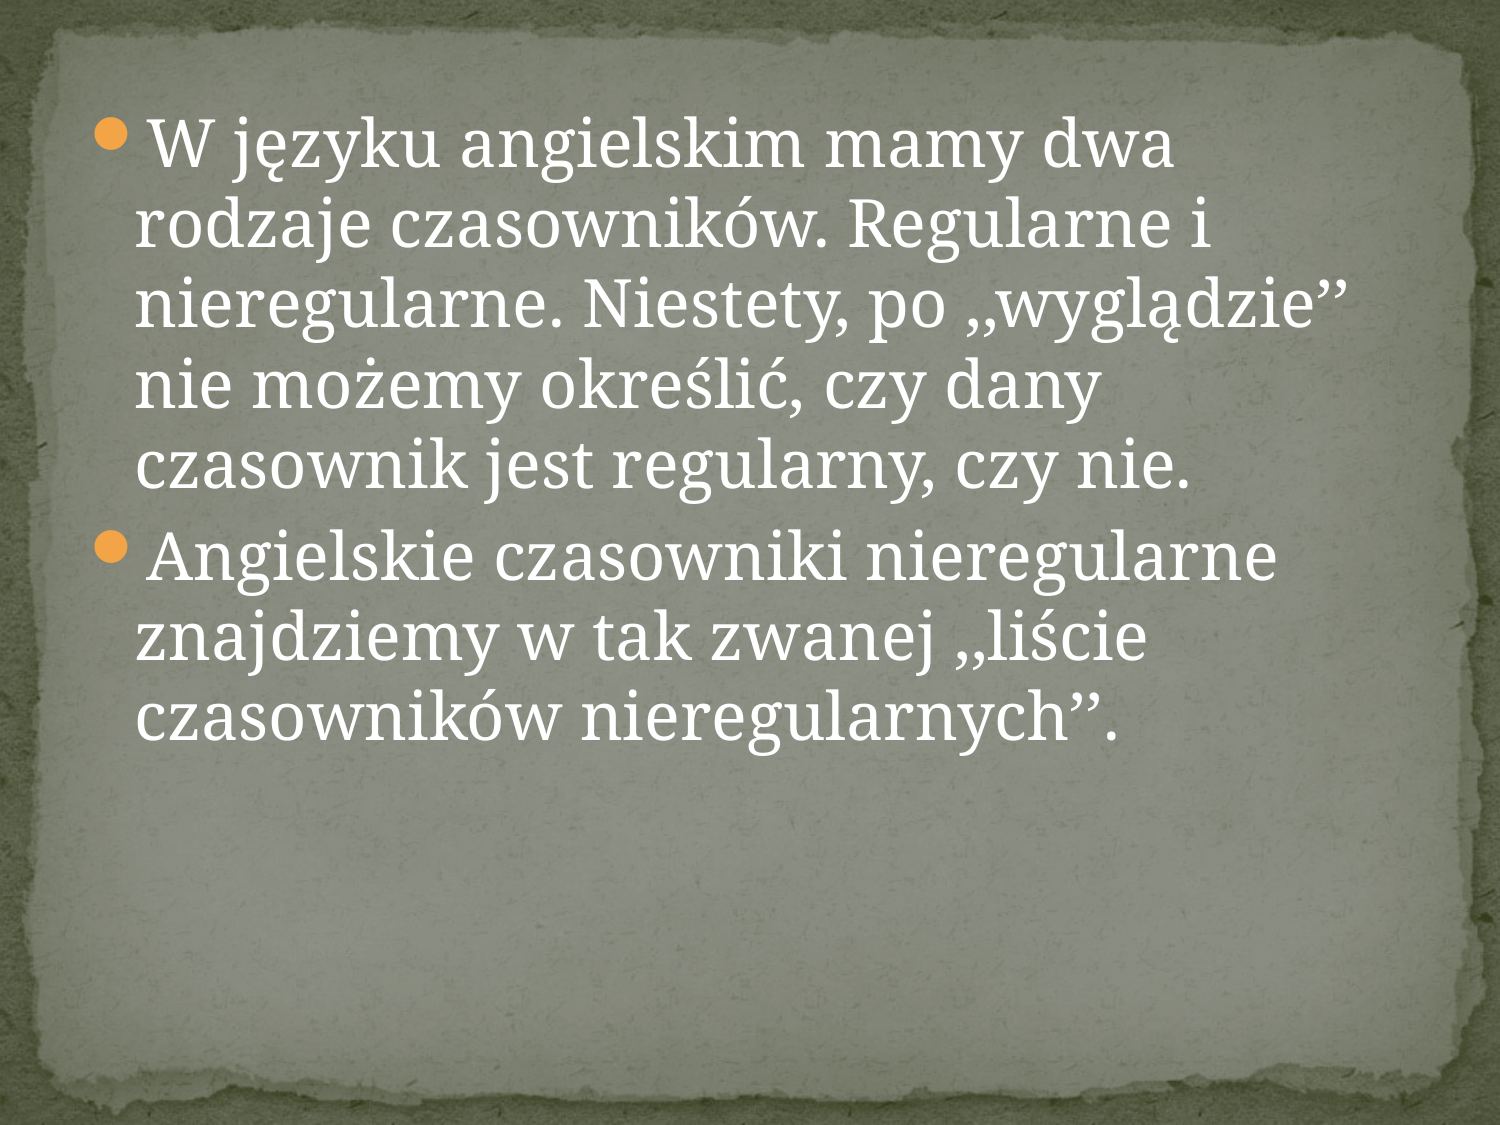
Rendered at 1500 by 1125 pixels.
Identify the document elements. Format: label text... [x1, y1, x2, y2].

list W języku angielskim mamy dwa rodzaje czasowników. Regularne i nieregularne. Niestety, po ,,wyglądzie’’ nie możemy określić, czy dany czasownik jest regularny, czy nie. Angielskie czasowniki nieregularne znajdziemy w tak zwanej ,,liście czasowników nieregularnych’’. [75, 93, 1425, 1000]
